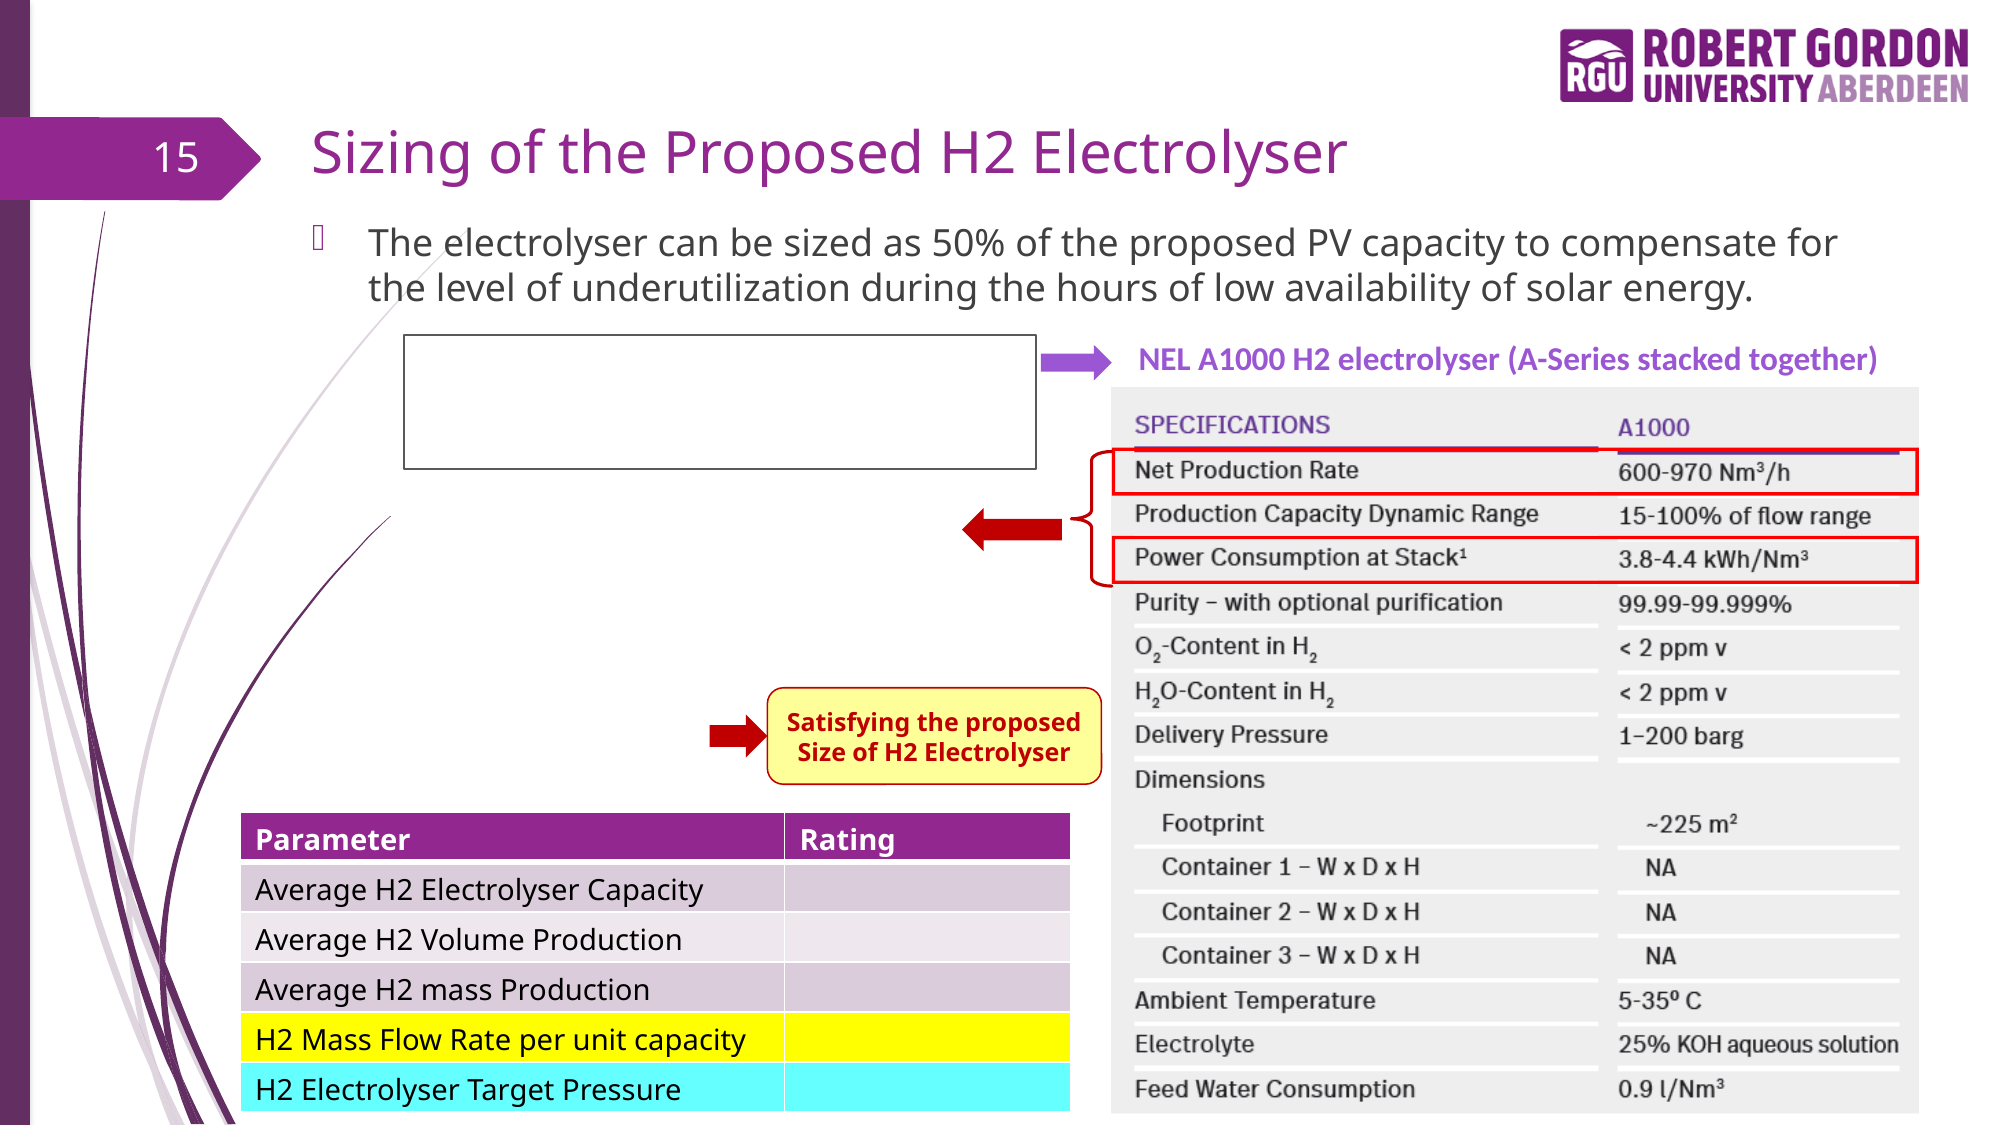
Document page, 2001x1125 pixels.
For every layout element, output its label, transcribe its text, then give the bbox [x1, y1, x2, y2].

text_box Sizing of the Proposed H2 Electrolyser [296, 107, 1760, 201]
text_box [1111, 387, 1919, 1115]
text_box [961, 451, 1112, 587]
text_box [708, 713, 769, 759]
list The electrolyser can be sized as 50% of the proposed PV capacity to compensate for the level of underutilization during the hours of low availability of solar energy. [296, 211, 1919, 381]
slide_number 15 [87, 129, 216, 190]
text_box Satisfying the proposed Size of H2 Electrolyser [766, 686, 1103, 786]
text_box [1040, 329, 1914, 386]
picture [1560, 28, 1969, 102]
